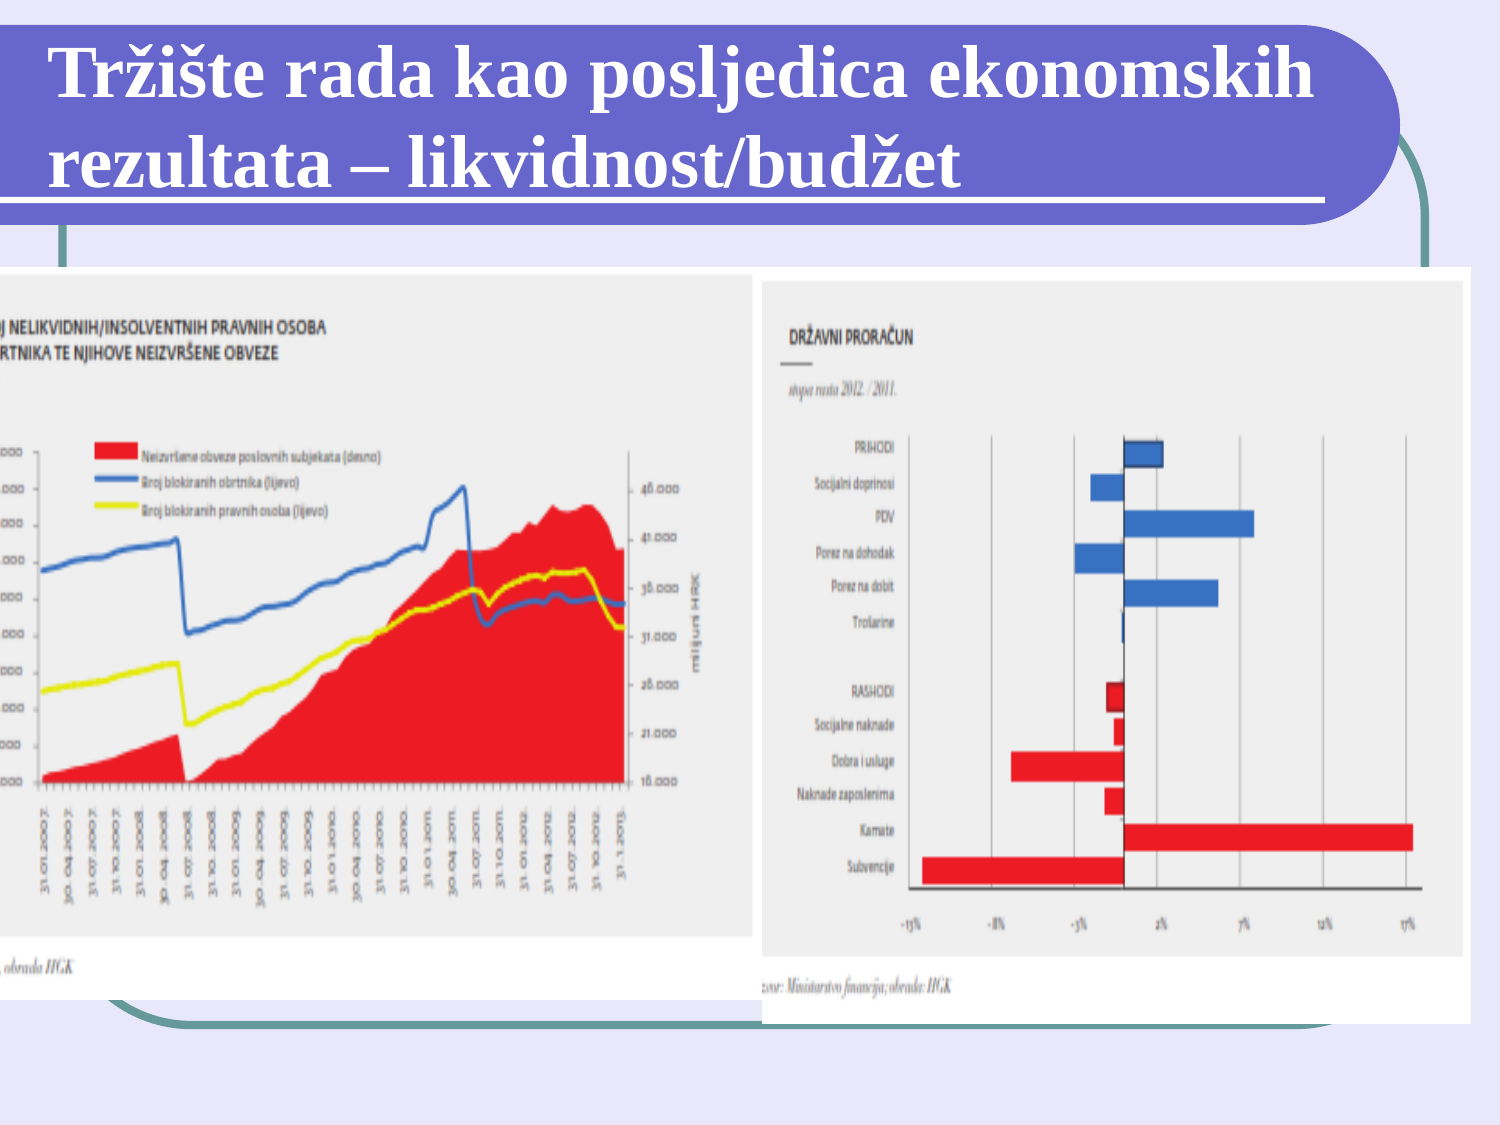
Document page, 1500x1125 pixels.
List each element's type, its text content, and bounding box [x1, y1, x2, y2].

title Tržište rada kao posljedica ekonomskih rezultata – likvidnost/budžet [31, 37, 1348, 188]
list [0, 266, 761, 1000]
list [762, 266, 1471, 1024]
